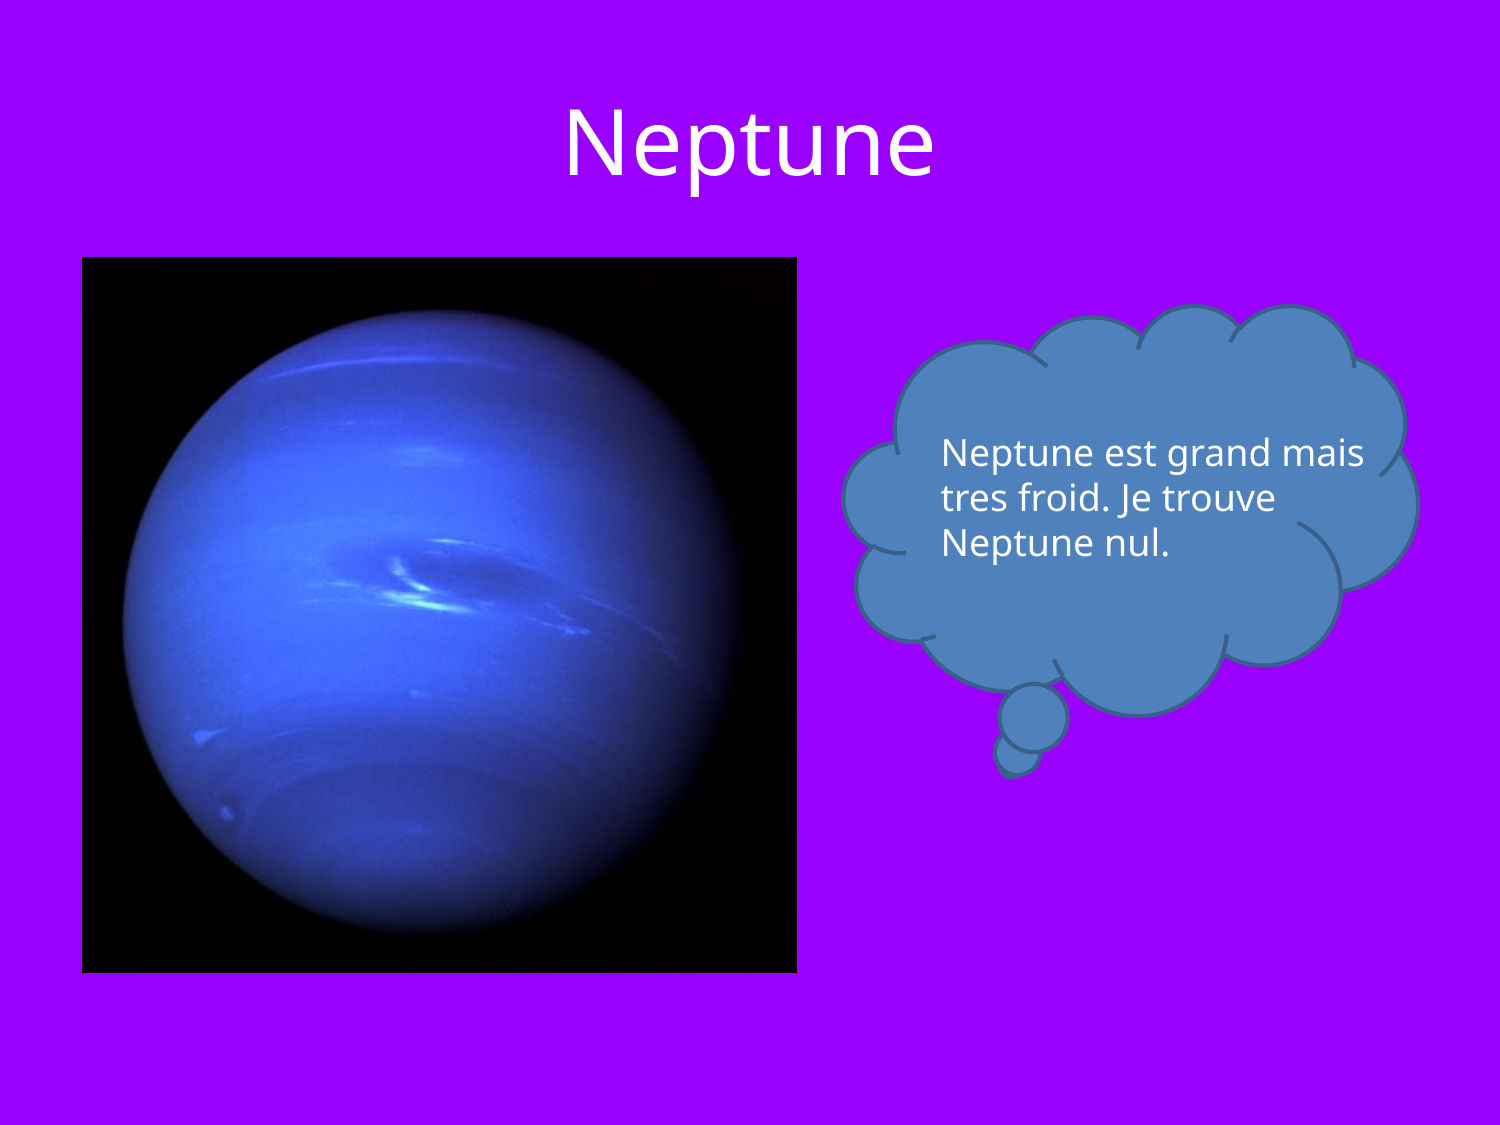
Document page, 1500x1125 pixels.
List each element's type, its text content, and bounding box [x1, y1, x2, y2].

text_box [841, 303, 1421, 780]
picture [81, 257, 798, 973]
text_box Neptune est grand mais tres froid. Je trouve Neptune nul. [925, 421, 1383, 572]
title Neptune [75, 45, 1425, 233]
